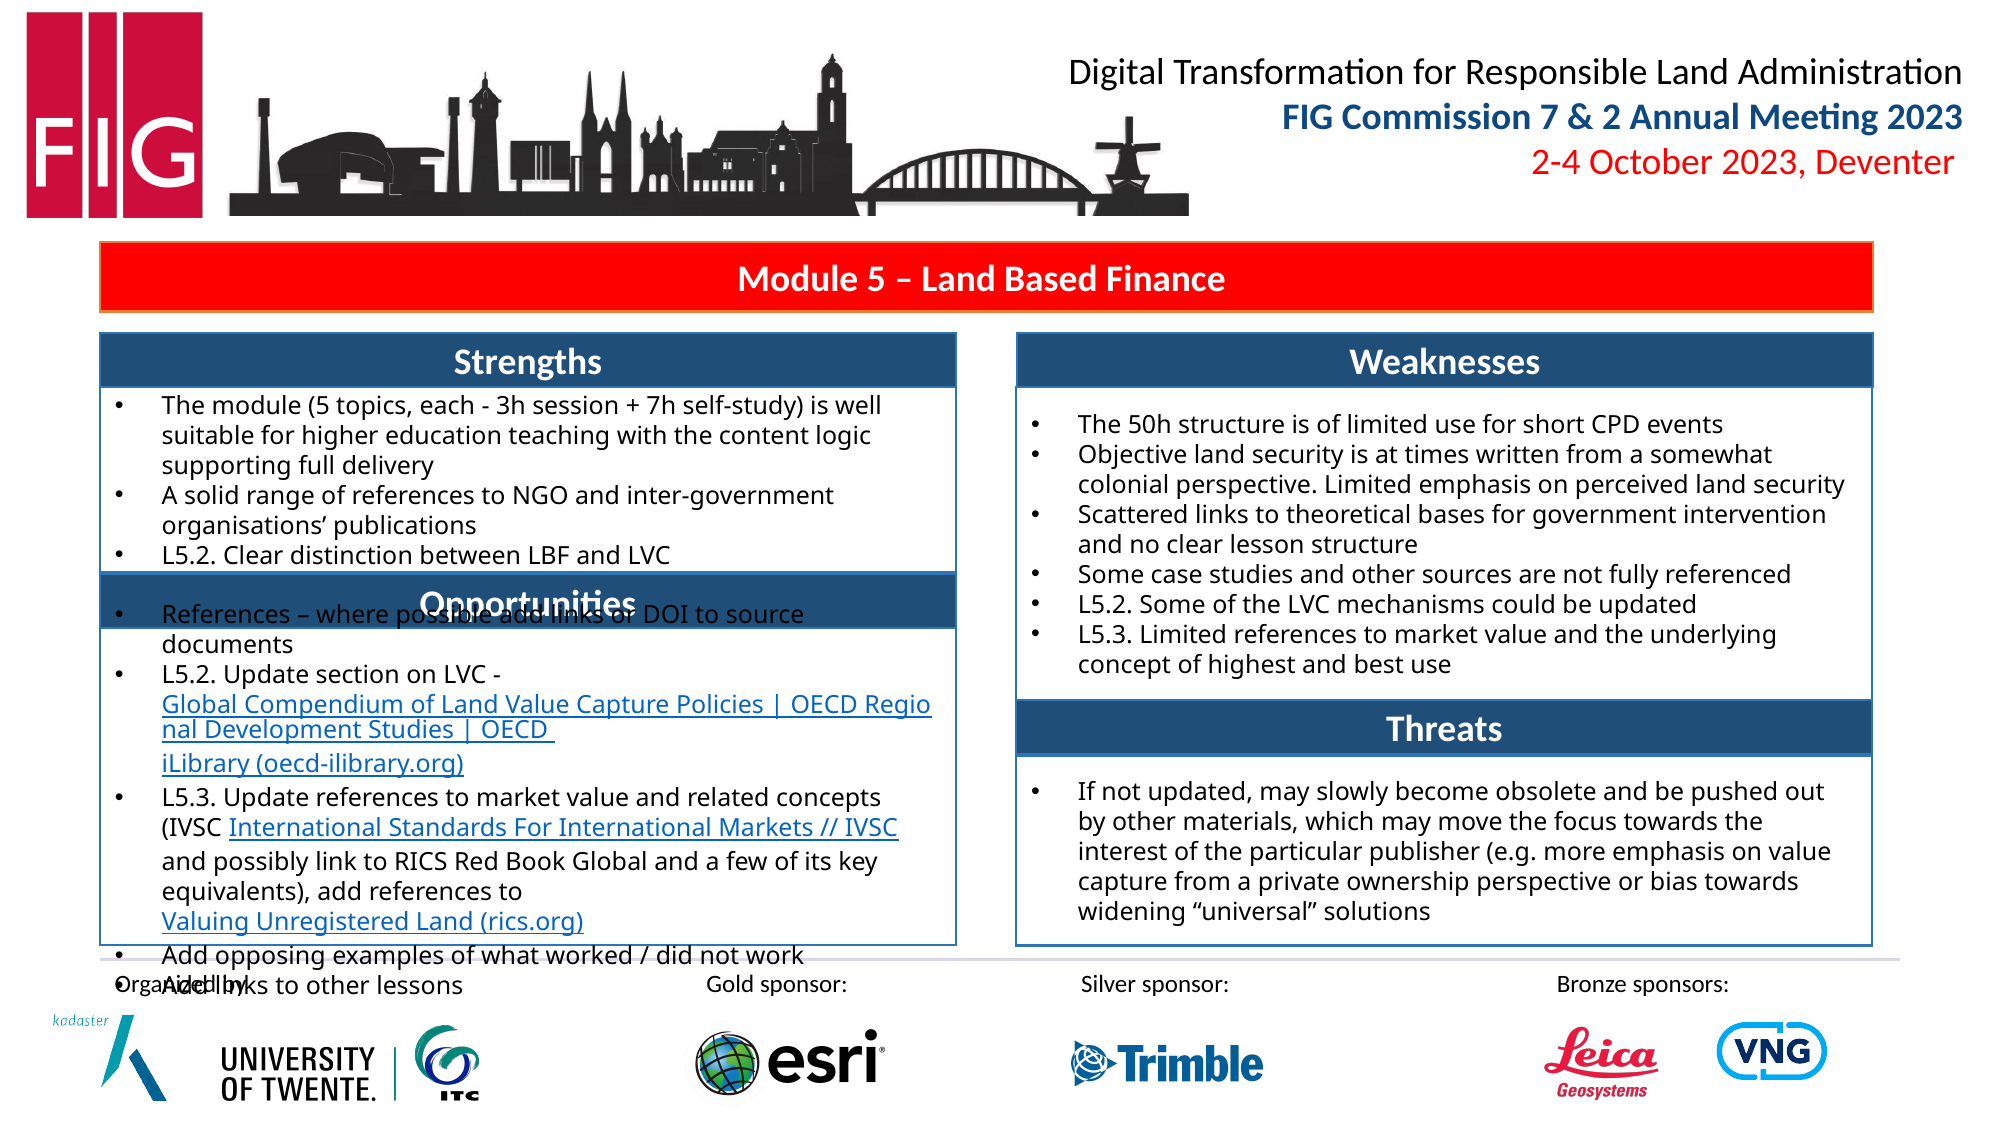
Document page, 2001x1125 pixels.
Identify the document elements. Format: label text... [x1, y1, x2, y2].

text_box References – where possible add links or DOI to source documents L5.2. Update section on LVC --Global Compendium of Land Value Capture Policies | OECD Regional Development Studies | OECD iLibrary (oecd-ilibrary.org) L5.3. Update references to market value and related concepts (IVSC International Standards For International Markets // IVSC and possibly link to RICS Red Book Global and a few of its key equivalents), add references to Valuing Unregistered Land (rics.org) Add opposing examples of what worked / did not work Add links to other lessons [99, 627, 957, 946]
picture [26, 11, 1247, 219]
picture [682, 1019, 898, 1107]
text_box Threats [1015, 701, 1873, 755]
text_box Opportunities [99, 573, 957, 627]
text_box Strengths [99, 332, 957, 386]
text_box Module 5 – Land Based Finance [99, 241, 1874, 313]
picture [53, 1013, 167, 1101]
picture [1542, 1024, 1662, 1102]
text_box Weaknesses [1016, 332, 1874, 388]
picture [222, 1025, 479, 1101]
text_box The module (5 topics, each - 3h session + 7h self-study) is well suitable for higher education teaching with the content logic supporting full delivery A solid range of references to NGO and inter-government organisations’ publications L5.2. Clear distinction between LBF and LVC [99, 386, 957, 573]
text_box The 50h structure is of limited use for short CPD events Objective land security is at times written from a somewhat colonial perspective. Limited emphasis on perceived land security Scattered links to theoretical bases for government intervention and no clear lesson structure Some case studies and other sources are not fully referenced L5.2. Some of the LVC mechanisms could be updated L5.3. Limited references to market value and the underlying concept of highest and best use [1015, 386, 1873, 701]
text_box If not updated, may slowly become obsolete and be pushed out by other materials, which may move the focus towards the interest of the particular publisher (e.g. more emphasis on value capture from a private ownership perspective or bias towards widening “universal” solutions [1015, 755, 1873, 947]
picture [1066, 1000, 1268, 1125]
picture [1679, 981, 1964, 1125]
